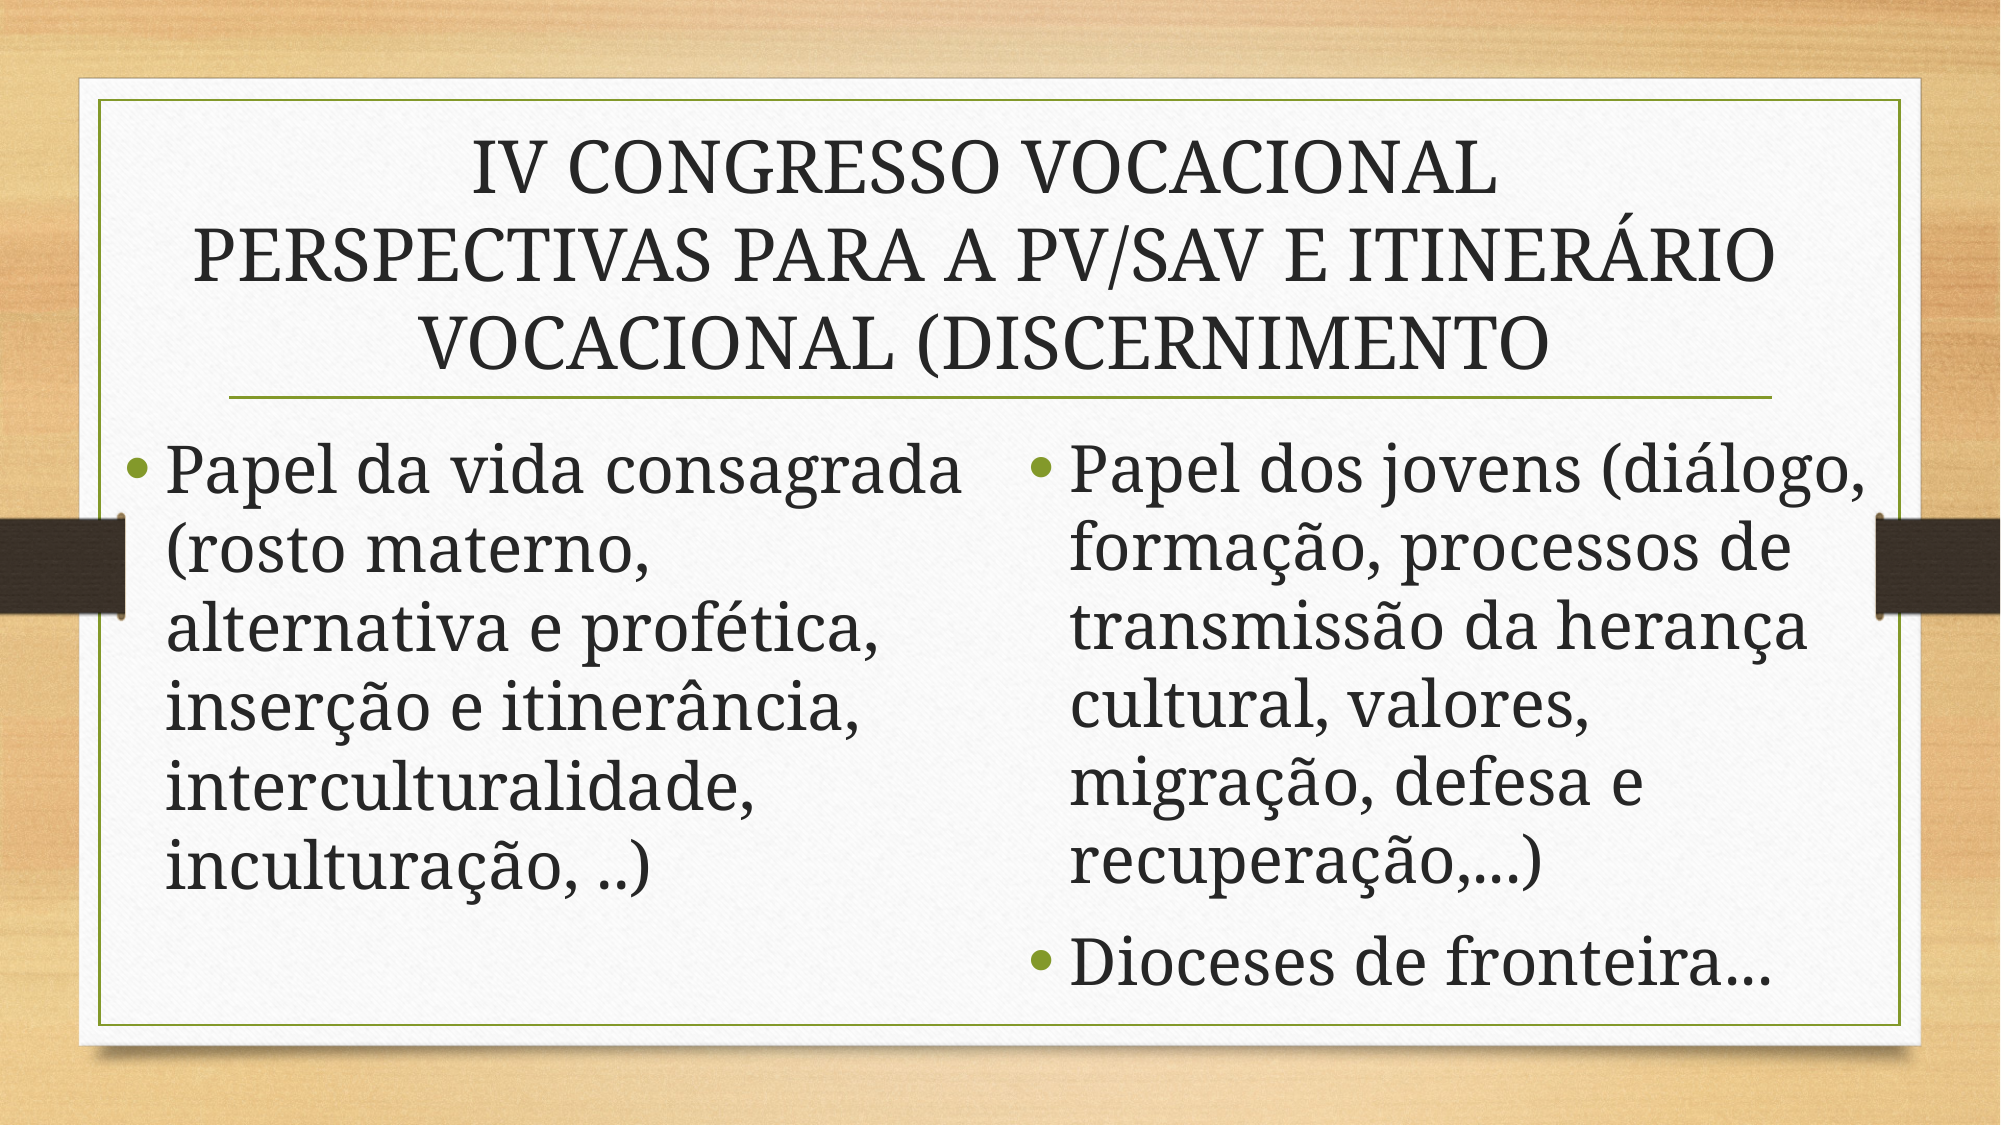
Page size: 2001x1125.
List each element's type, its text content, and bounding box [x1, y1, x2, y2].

picture [0, 0, 2001, 1125]
title IV CONGRESSO VOCACIONAL PERSPECTIVAS PARA A PV/SAV E ITINERÁRIO VOCACIONAL (DISCERNIMENTO [75, 109, 1898, 394]
list Papel da vida consagrada (rosto materno, alternativa e profética, inserção e itinerância, interculturalidade, inculturação, ..) [109, 420, 987, 995]
list Papel dos jovens (diálogo, formação, processos de transmissão da herança cultural, valores, migração, defesa e recuperação,...) Dioceses de fronteira... [1013, 420, 1898, 1008]
